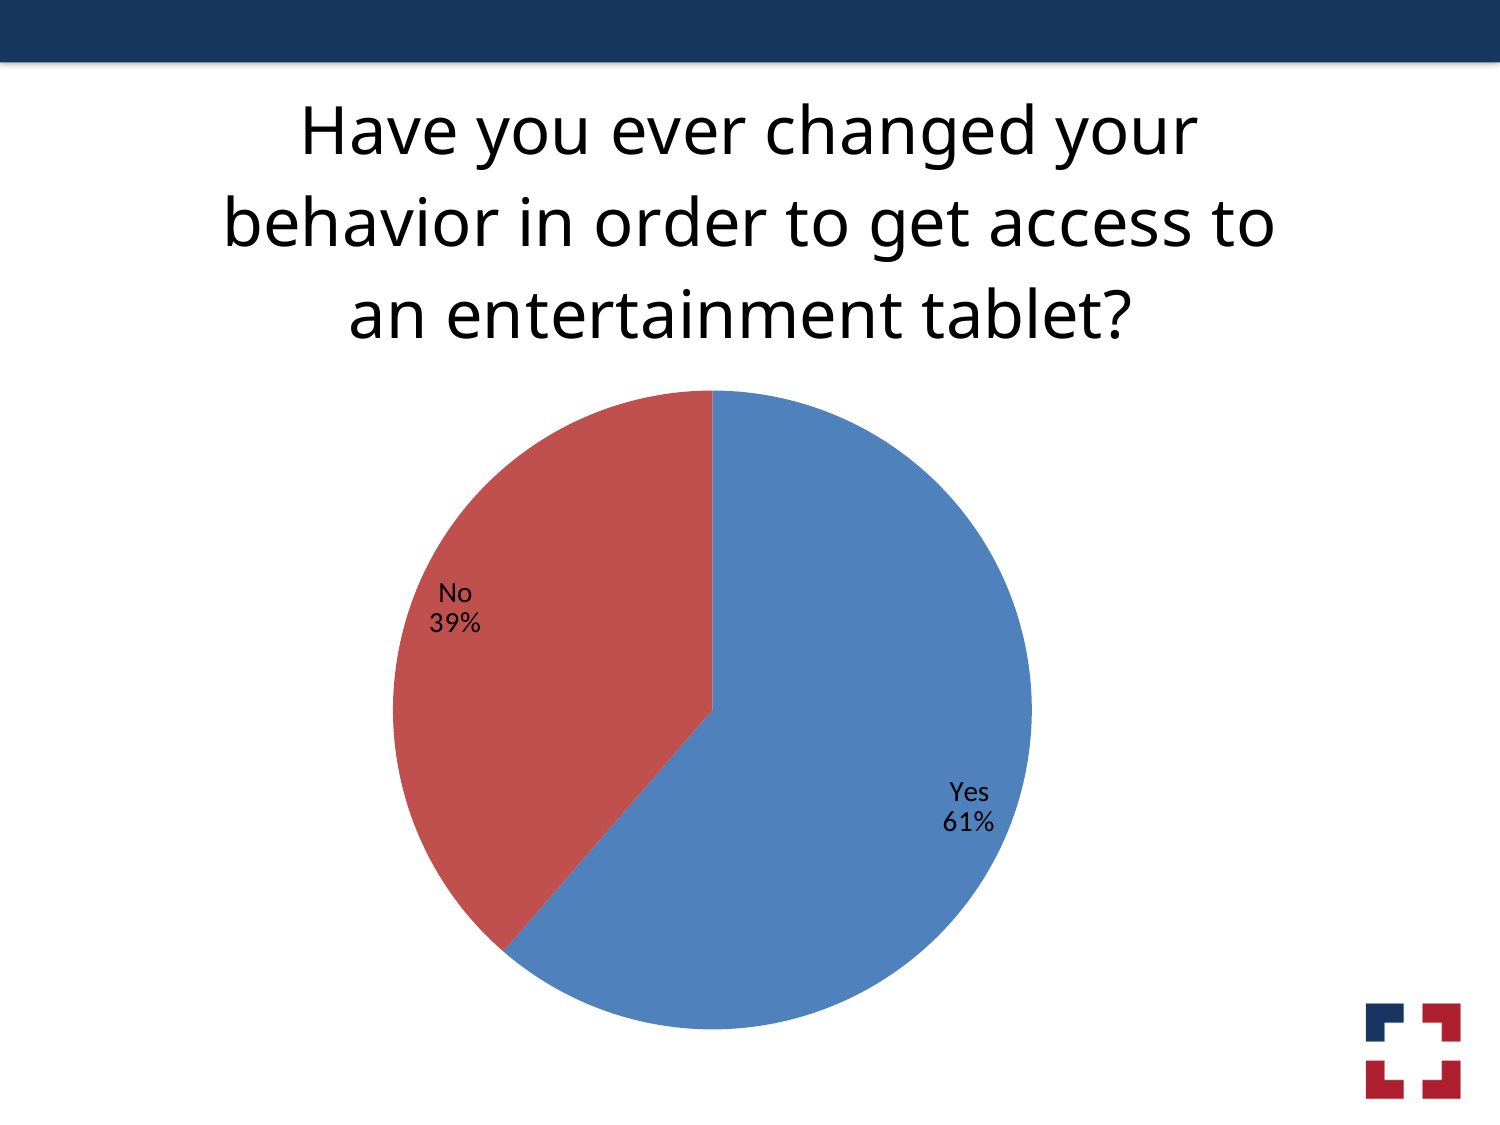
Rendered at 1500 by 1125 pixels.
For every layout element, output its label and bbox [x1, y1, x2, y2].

chart [24, 24, 1401, 1051]
text_box [0, 0, 1500, 63]
picture [1362, 999, 1474, 1103]
